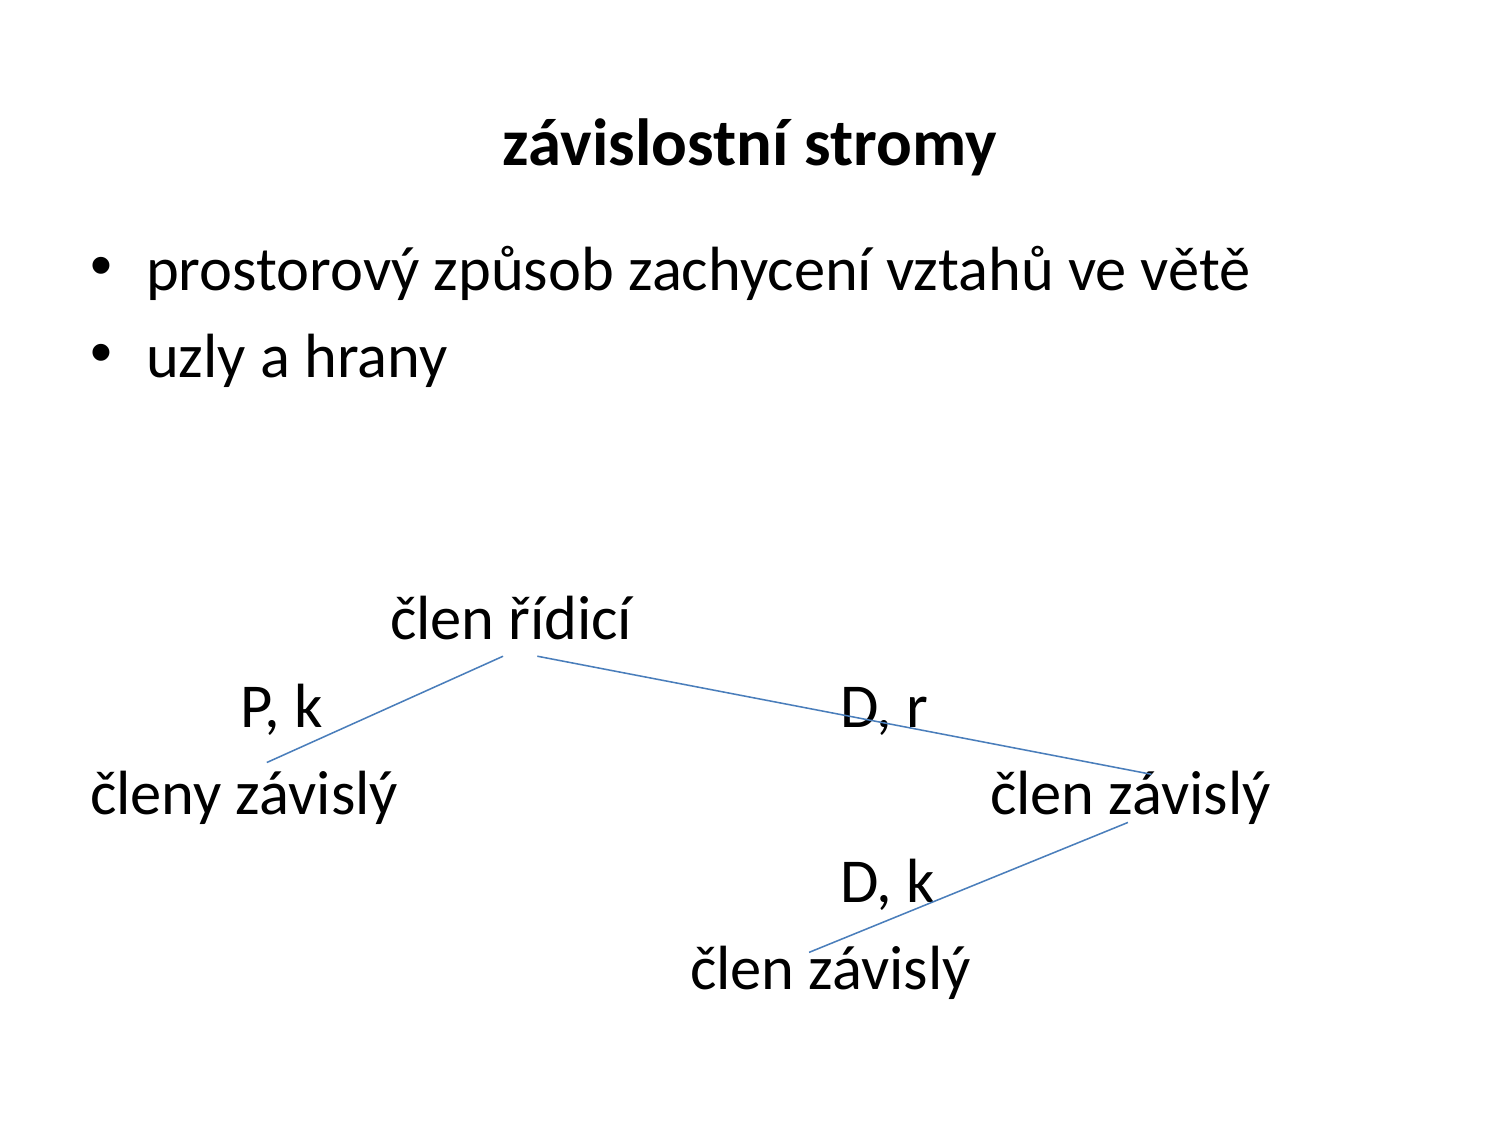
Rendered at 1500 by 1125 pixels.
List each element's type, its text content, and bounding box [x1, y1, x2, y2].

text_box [266, 655, 504, 763]
list prostorový způsob zachycení vztahů ve větě uzly a hrany člen řídicí P, k D, r členy závislý člen závislý D, k člen závislý [75, 219, 1425, 1059]
title závislostní stromy [75, 45, 1425, 219]
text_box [808, 822, 1129, 953]
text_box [537, 655, 1152, 775]
